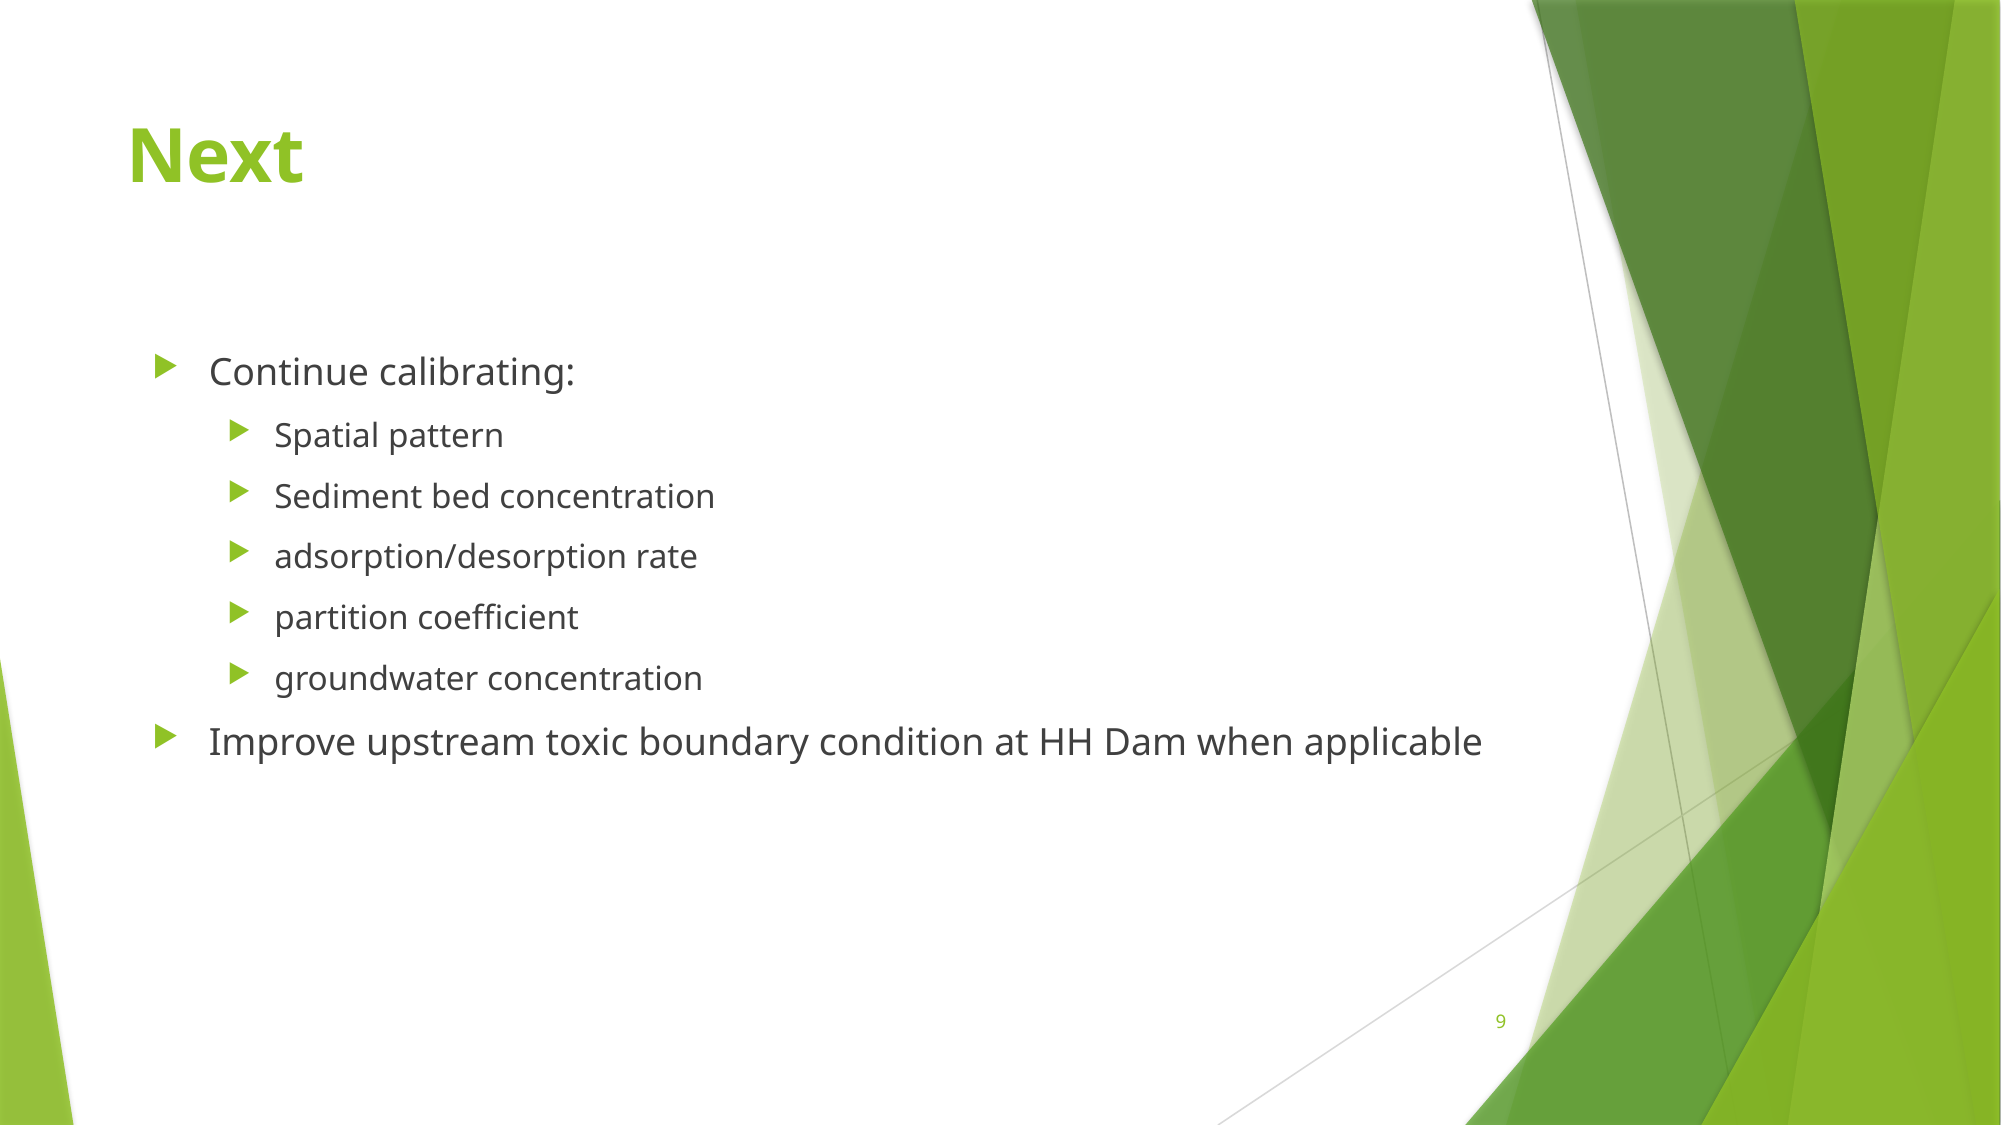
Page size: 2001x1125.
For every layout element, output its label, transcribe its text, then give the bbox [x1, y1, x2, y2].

list Continue calibrating: Spatial pattern Sediment bed concentration adsorption/desorption rate partition coefficient groundwater concentration Improve upstream toxic boundary condition at HH Dam when applicable [137, 340, 1863, 1103]
slide_number 9 [1409, 991, 1522, 1051]
title Next [111, 99, 1522, 317]
